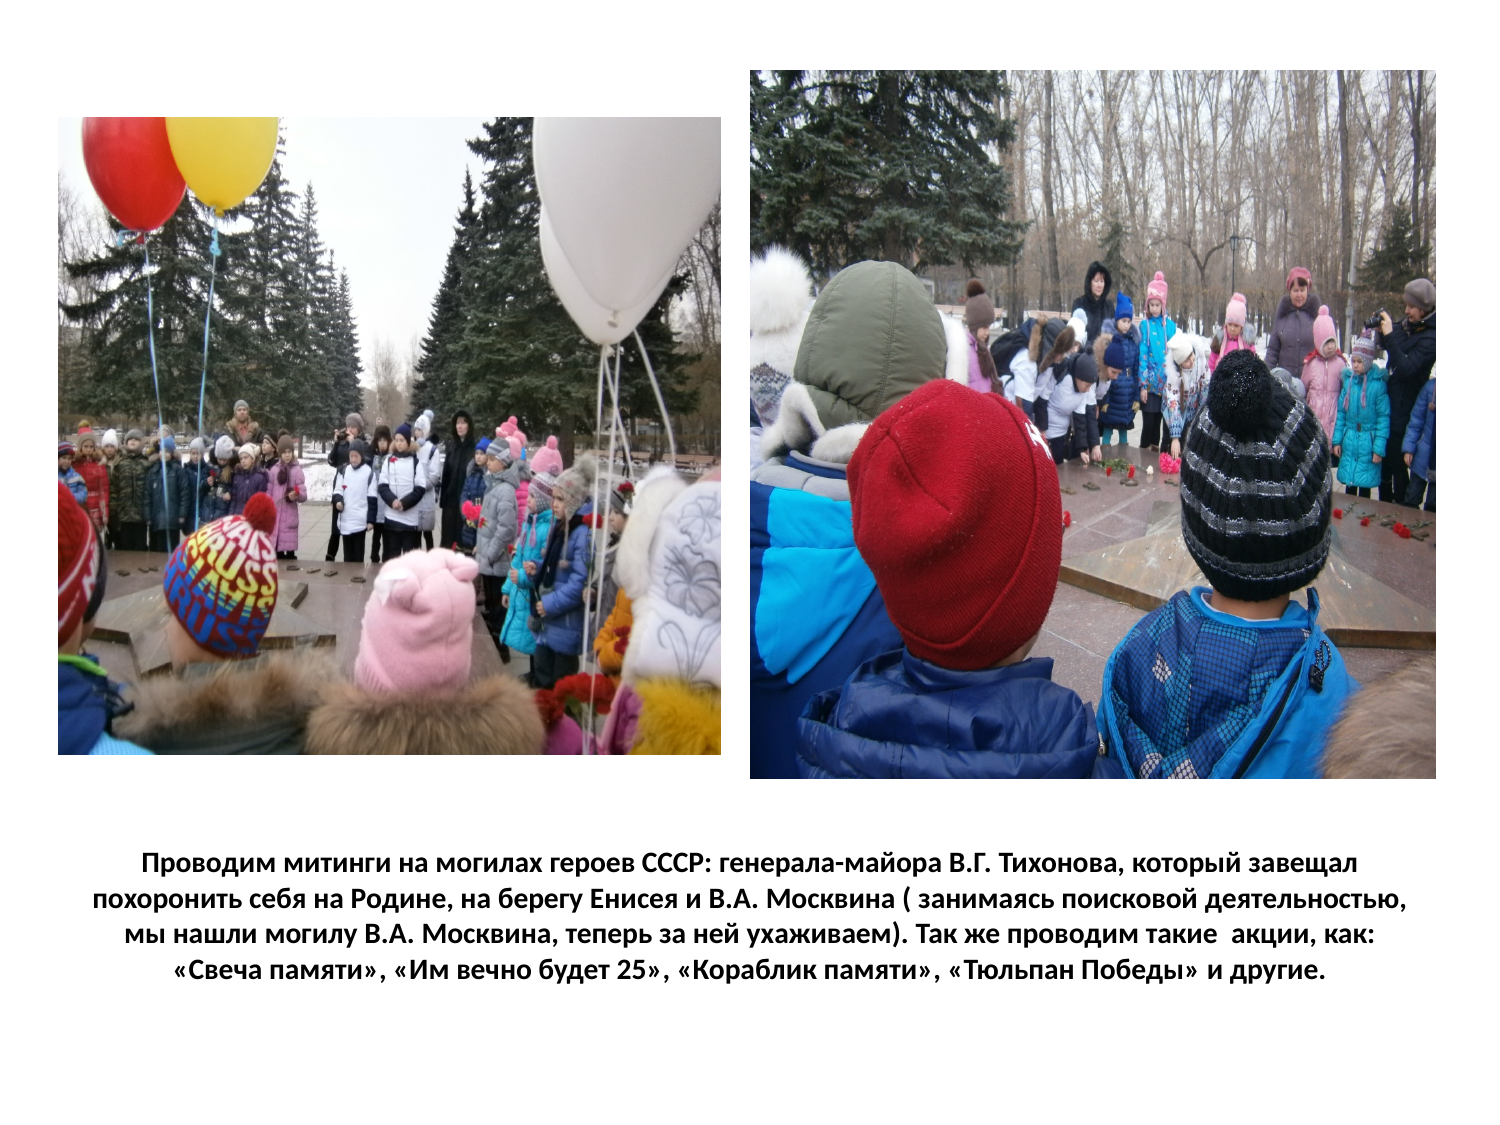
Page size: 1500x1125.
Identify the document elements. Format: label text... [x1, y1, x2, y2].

picture [58, 116, 721, 756]
picture [749, 70, 1436, 780]
title Проводим митинги на могилах героев СССР: генерала-майора В.Г. Тихонова, который завещал похоронить себя на Родине, на берегу Енисея и В.А. Москвина ( занимаясь поисковой деятельностью, мы нашли могилу В.А. Москвина, теперь за ней ухаживаем). Так же проводим такие акции, как: «Свеча памяти», «Им вечно будет 25», «Кораблик памяти», «Тюльпан Победы» и другие. [75, 820, 1425, 1008]
